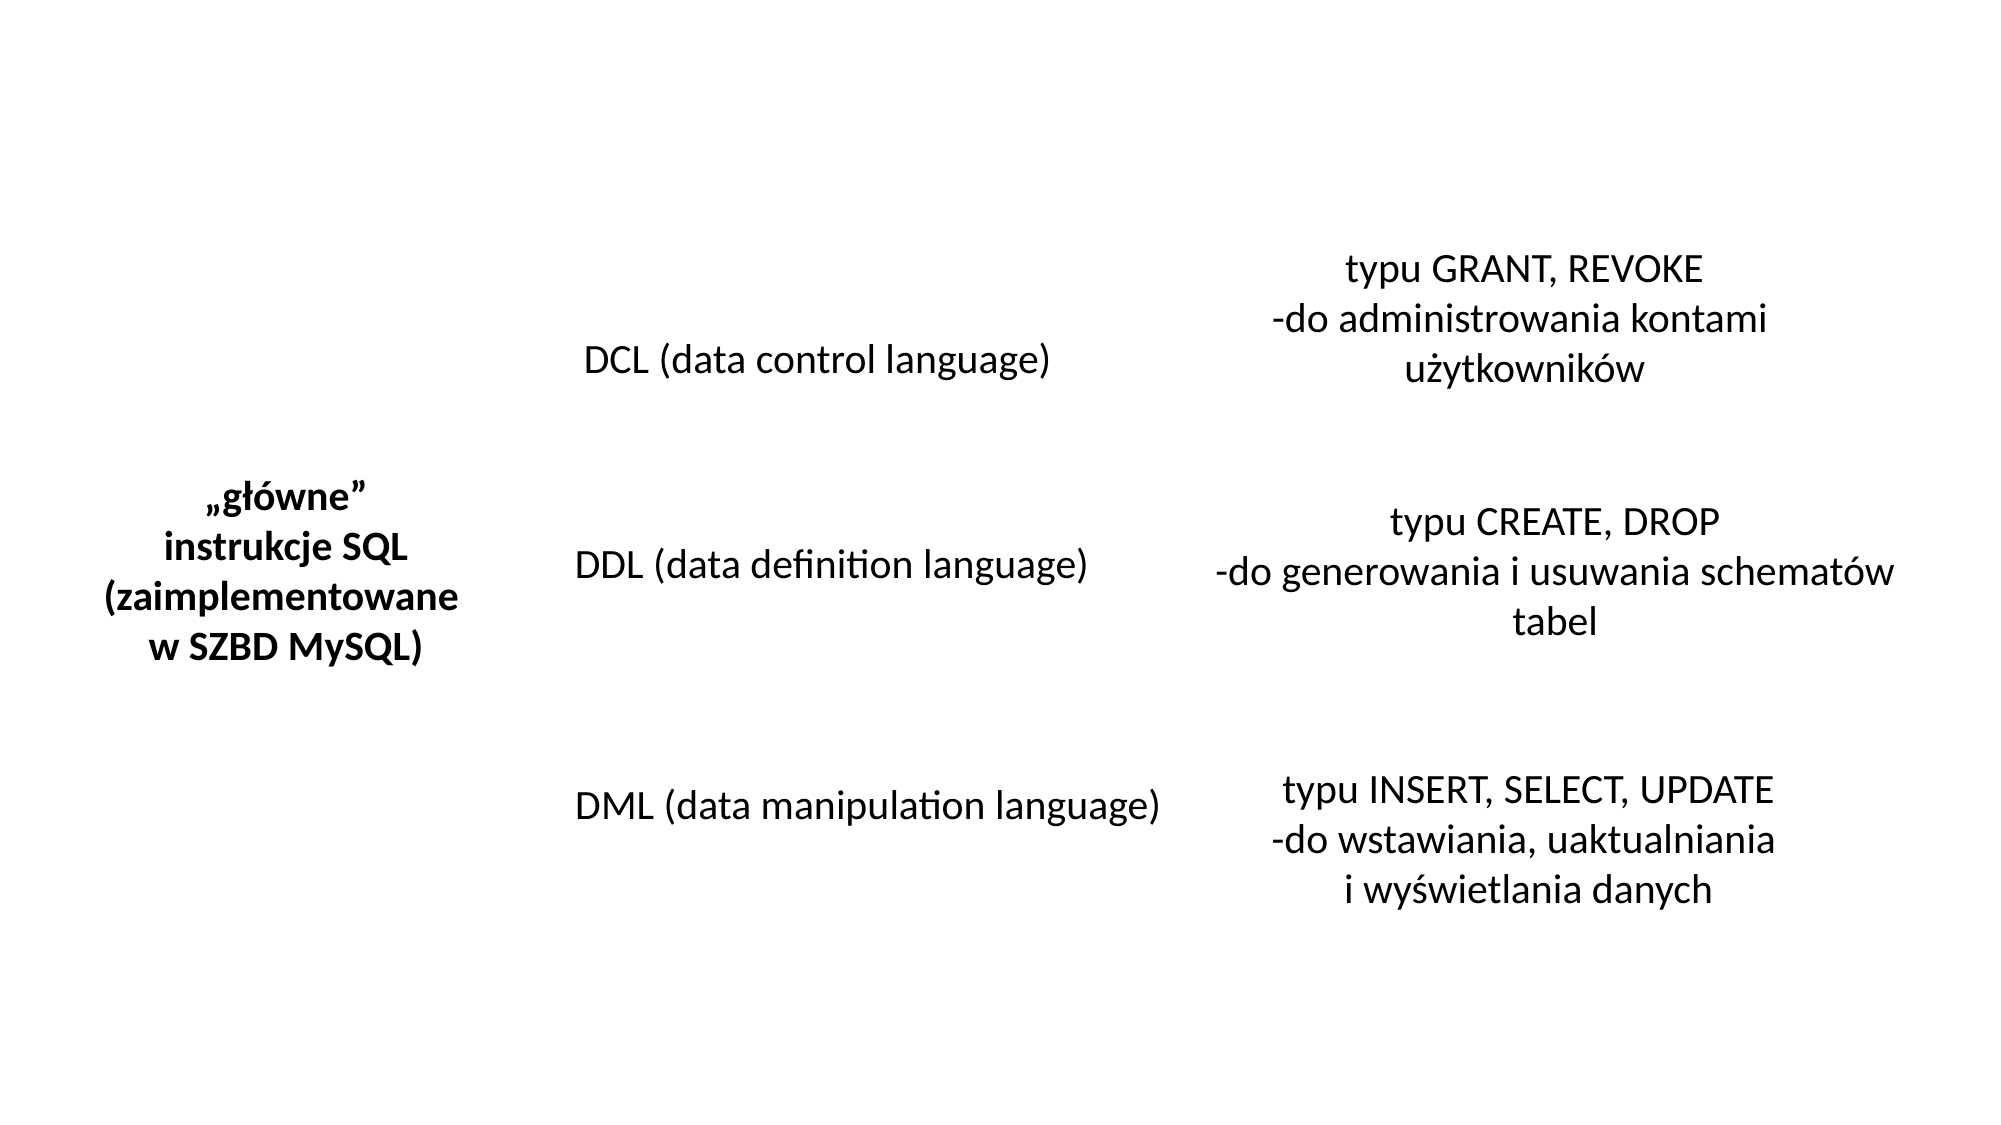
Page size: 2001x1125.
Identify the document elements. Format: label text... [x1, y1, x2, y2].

text_box DML (data manipulation language) [560, 770, 1177, 835]
text_box typu CREATE, DROP -do generowania i usuwania schematów tabel [1200, 486, 1910, 652]
text_box DDL (data definition language) [560, 529, 1105, 595]
text_box typu INSERT, SELECT, UPDATE -do wstawiania, uaktualniania i wyświetlania danych [1256, 754, 1801, 920]
text_box typu GRANT, REVOKE -do administrowania kontami użytkowników [1257, 233, 1793, 399]
text_box DCL (data control language) [568, 324, 1067, 390]
text_box „główne” instrukcje SQL (zaimplementowane w SZBD MySQL) [88, 461, 484, 677]
